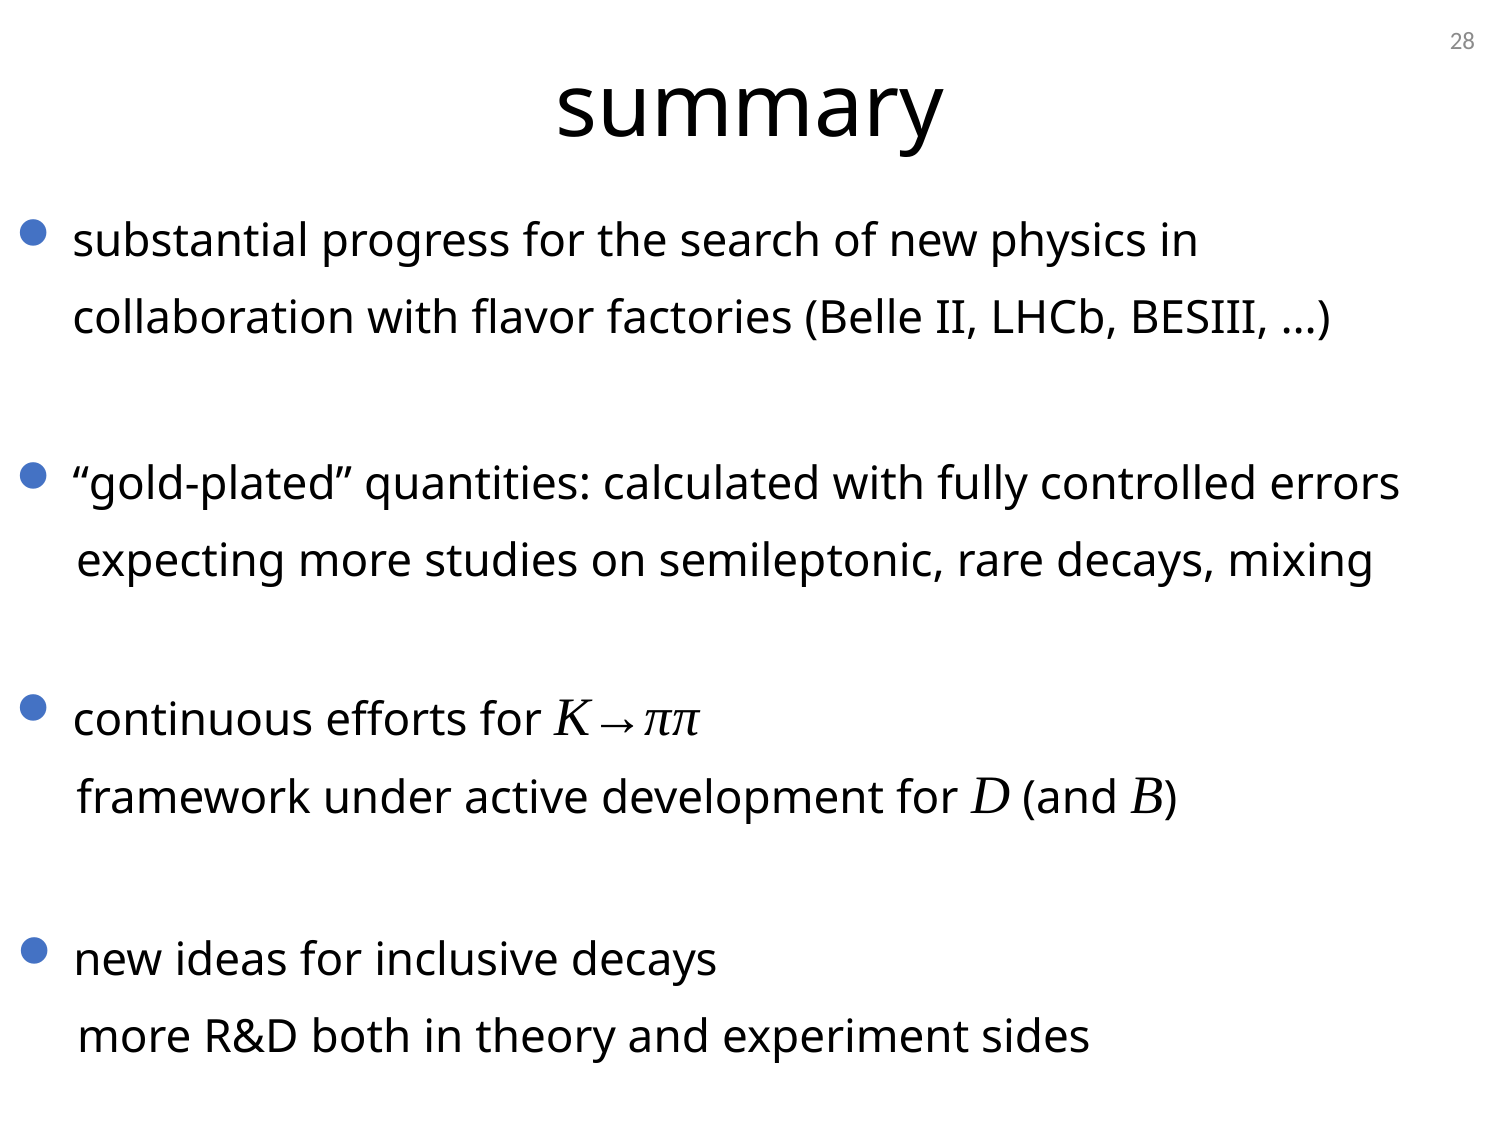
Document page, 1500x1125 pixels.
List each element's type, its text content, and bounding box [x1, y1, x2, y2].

text_box continuous efforts for K→ππ framework under active development for D (and B) [1, 647, 1500, 749]
slide_number 27 [1152, 9, 1491, 70]
text_box “gold-plated” quantities: calculated with fully controlled errors expecting more studies on semileptonic, rare decays, mixing [1, 424, 1500, 526]
text_box summary [0, 0, 1500, 141]
text_box substantial progress for the search of new physics in collaboration with flavor factories (Belle II, LHCb, BESIII, …) [1, 181, 1500, 283]
text_box new ideas for inclusive decays more R&D both in theory and experiment sides [2, 900, 1500, 1001]
